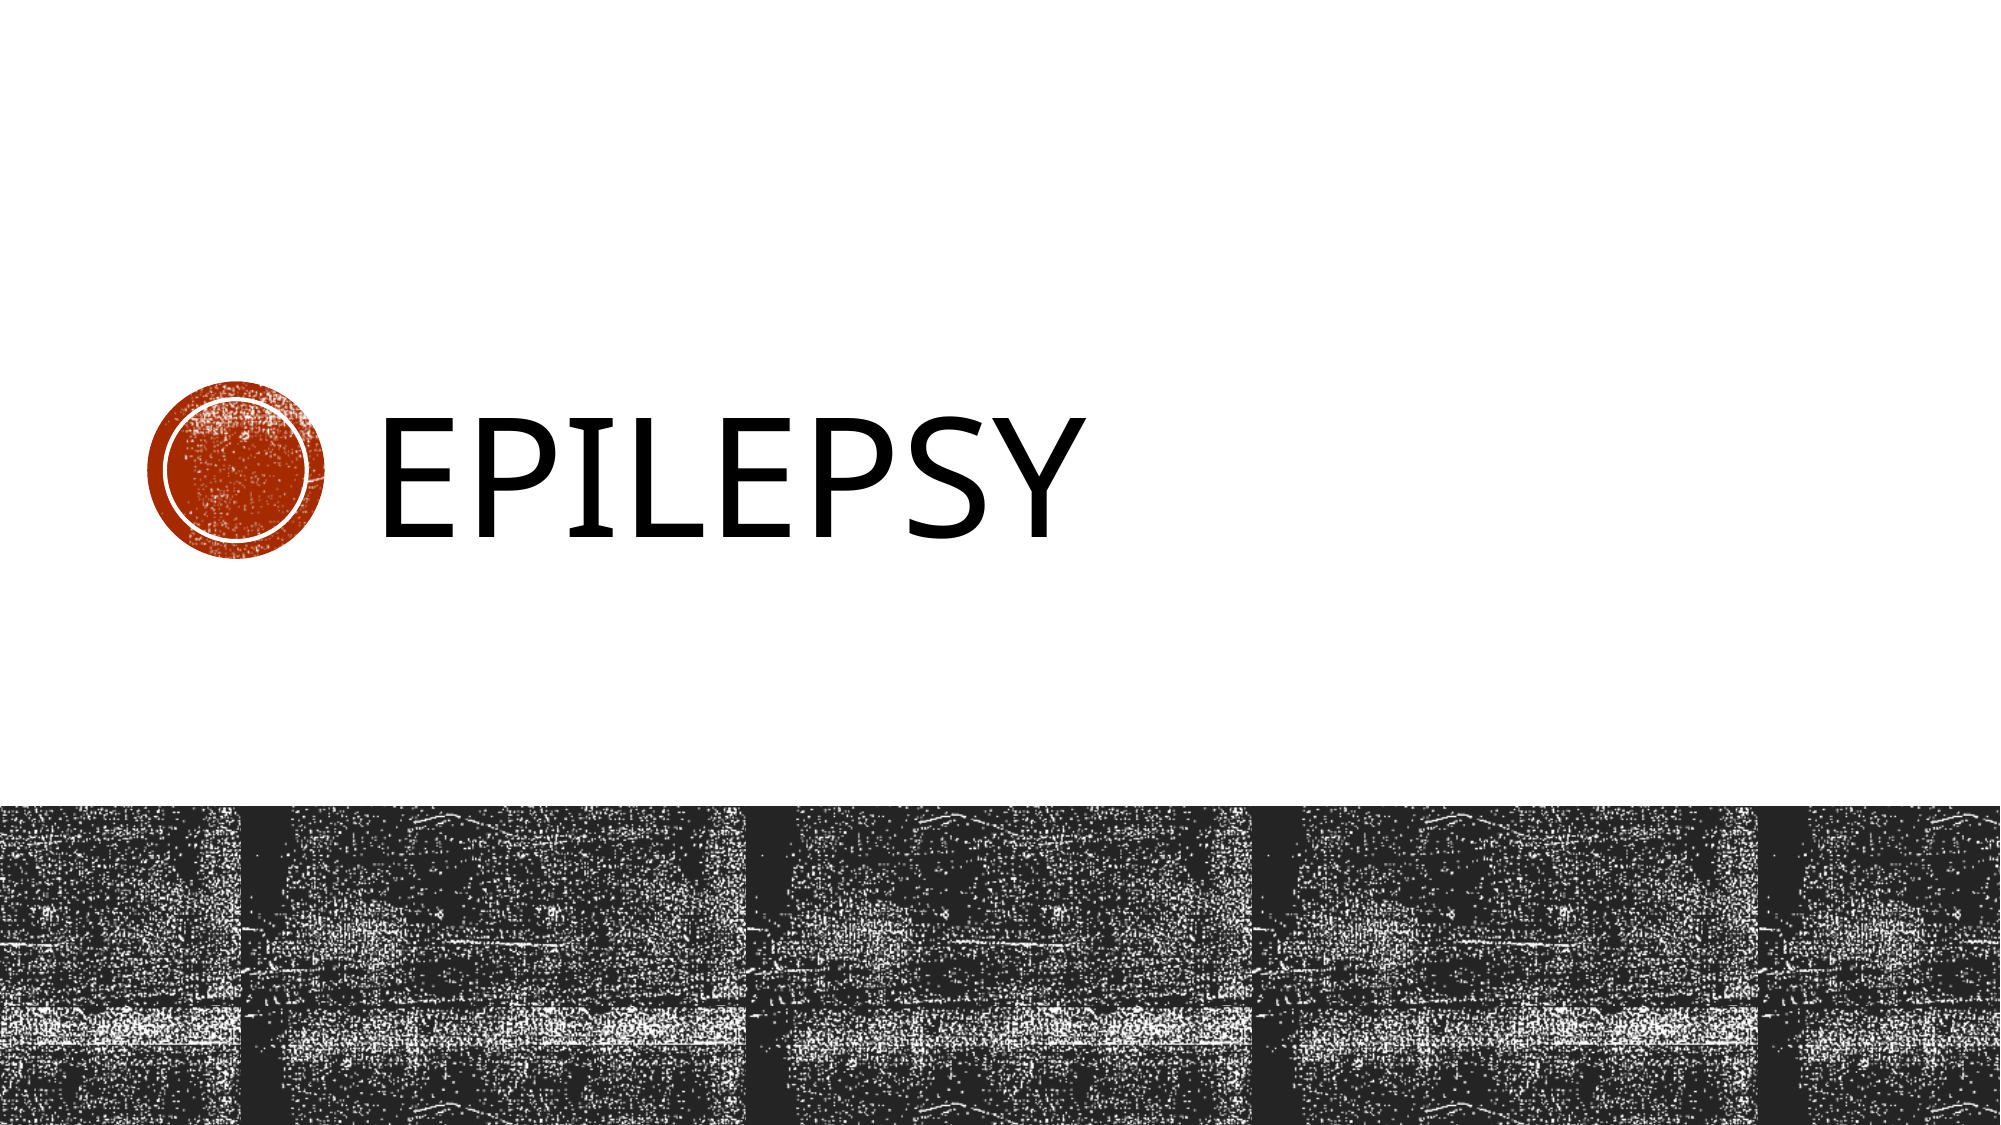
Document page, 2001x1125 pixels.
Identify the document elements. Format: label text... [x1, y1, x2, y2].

title Epilepsy [355, 201, 1878, 779]
